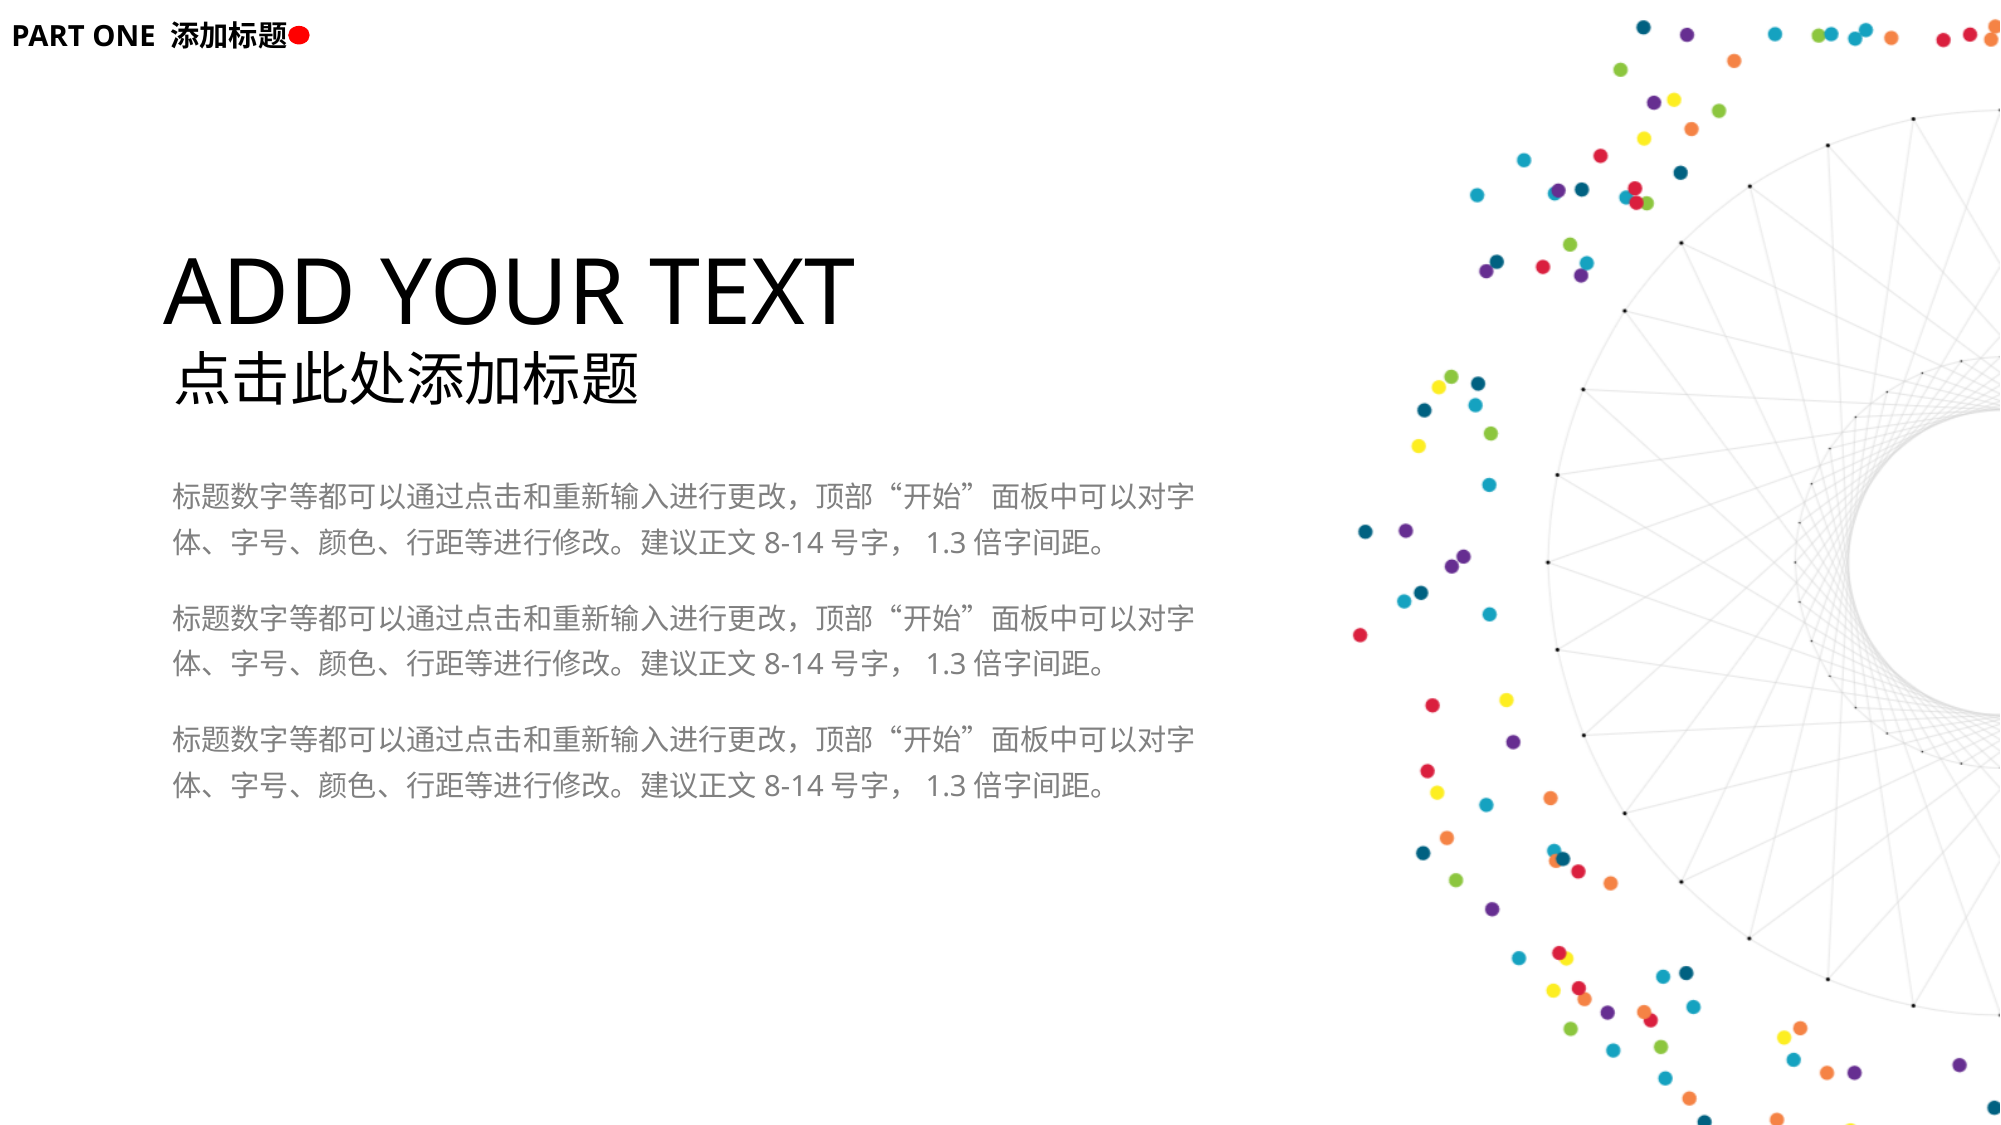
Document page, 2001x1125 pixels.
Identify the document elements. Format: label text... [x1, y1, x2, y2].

text_box 点击此处添加标题 [158, 334, 655, 420]
text_box 标题数字等都可以通过点击和重新输入进行更改，顶部“开始”面板中可以对字体、字号、颜色、行距等进行修改。建议正文8-14号字，1.3倍字间距。 [157, 703, 1232, 810]
text_box 标题数字等都可以通过点击和重新输入进行更改，顶部“开始”面板中可以对字体、字号、颜色、行距等进行修改。建议正文8-14号字，1.3倍字间距。 [157, 582, 1232, 688]
picture [1269, 0, 2000, 1125]
text_box ADD YOUR TEXT [149, 225, 872, 350]
text_box 标题数字等都可以通过点击和重新输入进行更改，顶部“开始”面板中可以对字体、字号、颜色、行距等进行修改。建议正文8-14号字，1.3倍字间距。 [157, 460, 1232, 567]
text_box PART ONE 添加标题 [0, 9, 303, 60]
text_box [287, 24, 311, 46]
